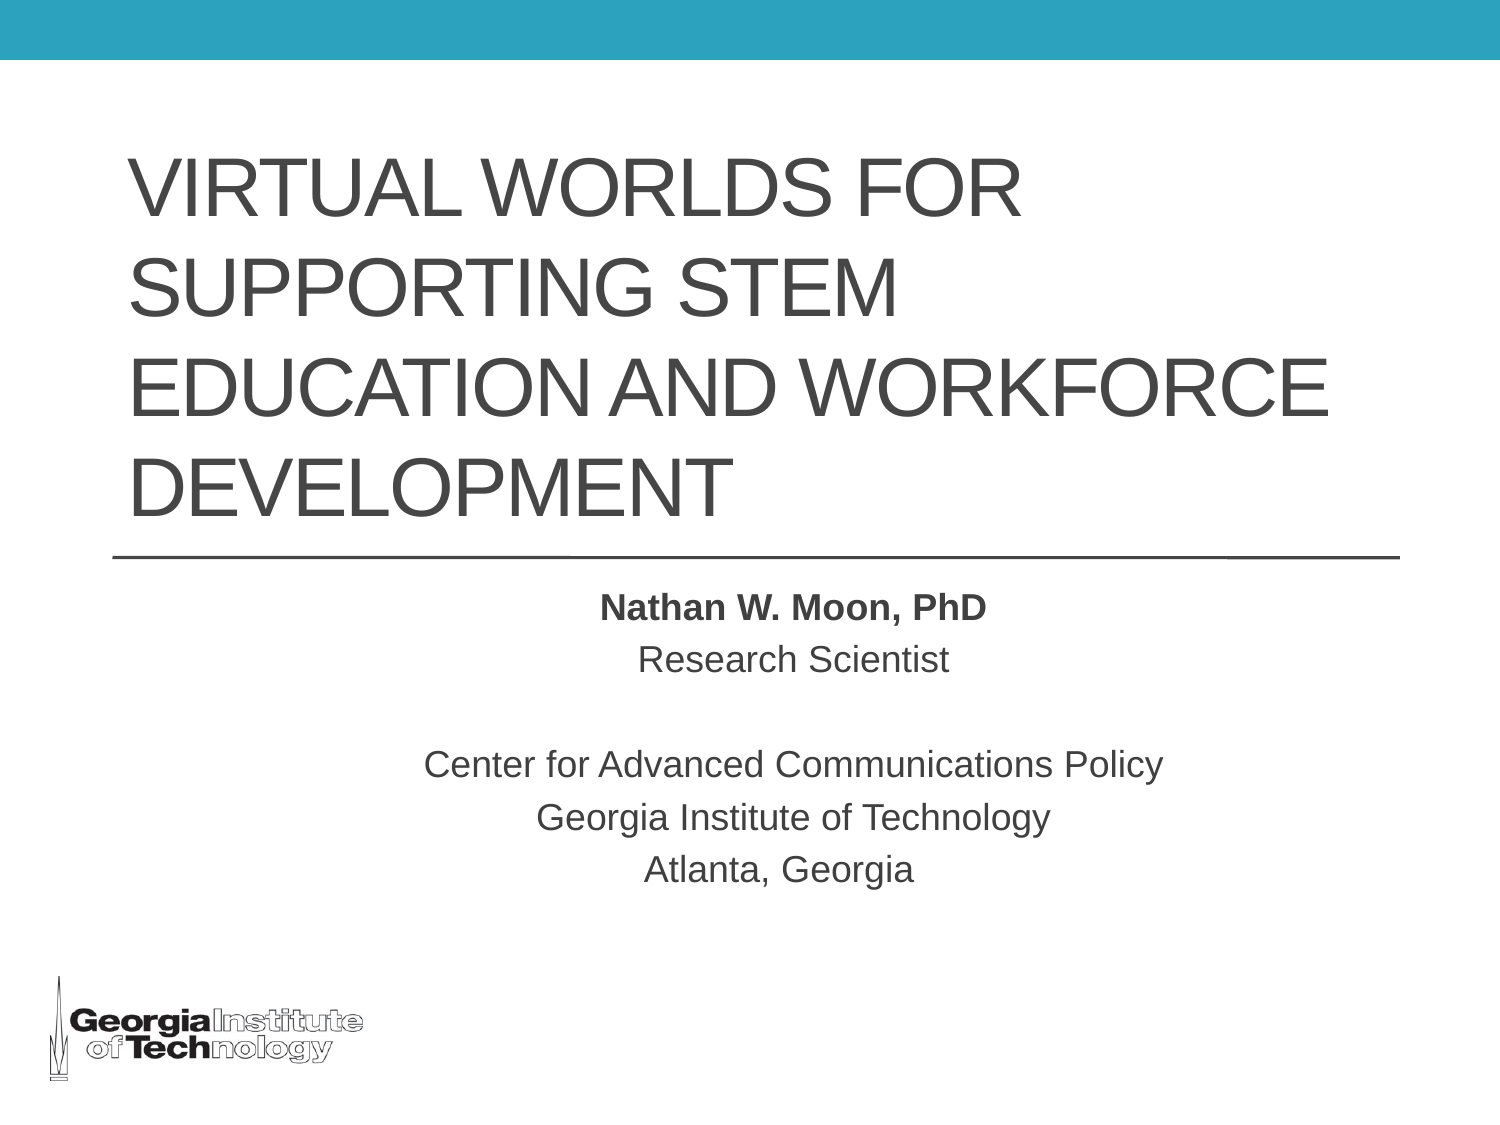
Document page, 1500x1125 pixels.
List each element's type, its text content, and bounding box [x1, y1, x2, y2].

subtitle Nathan W. Moon, PhD Research Scientist Center for Advanced Communications Policy Georgia Institute of Technology Atlanta, Georgia [112, 575, 1475, 925]
picture [49, 975, 363, 1081]
title Virtual worlds for supporting stem education and workforce development [112, 224, 1400, 542]
